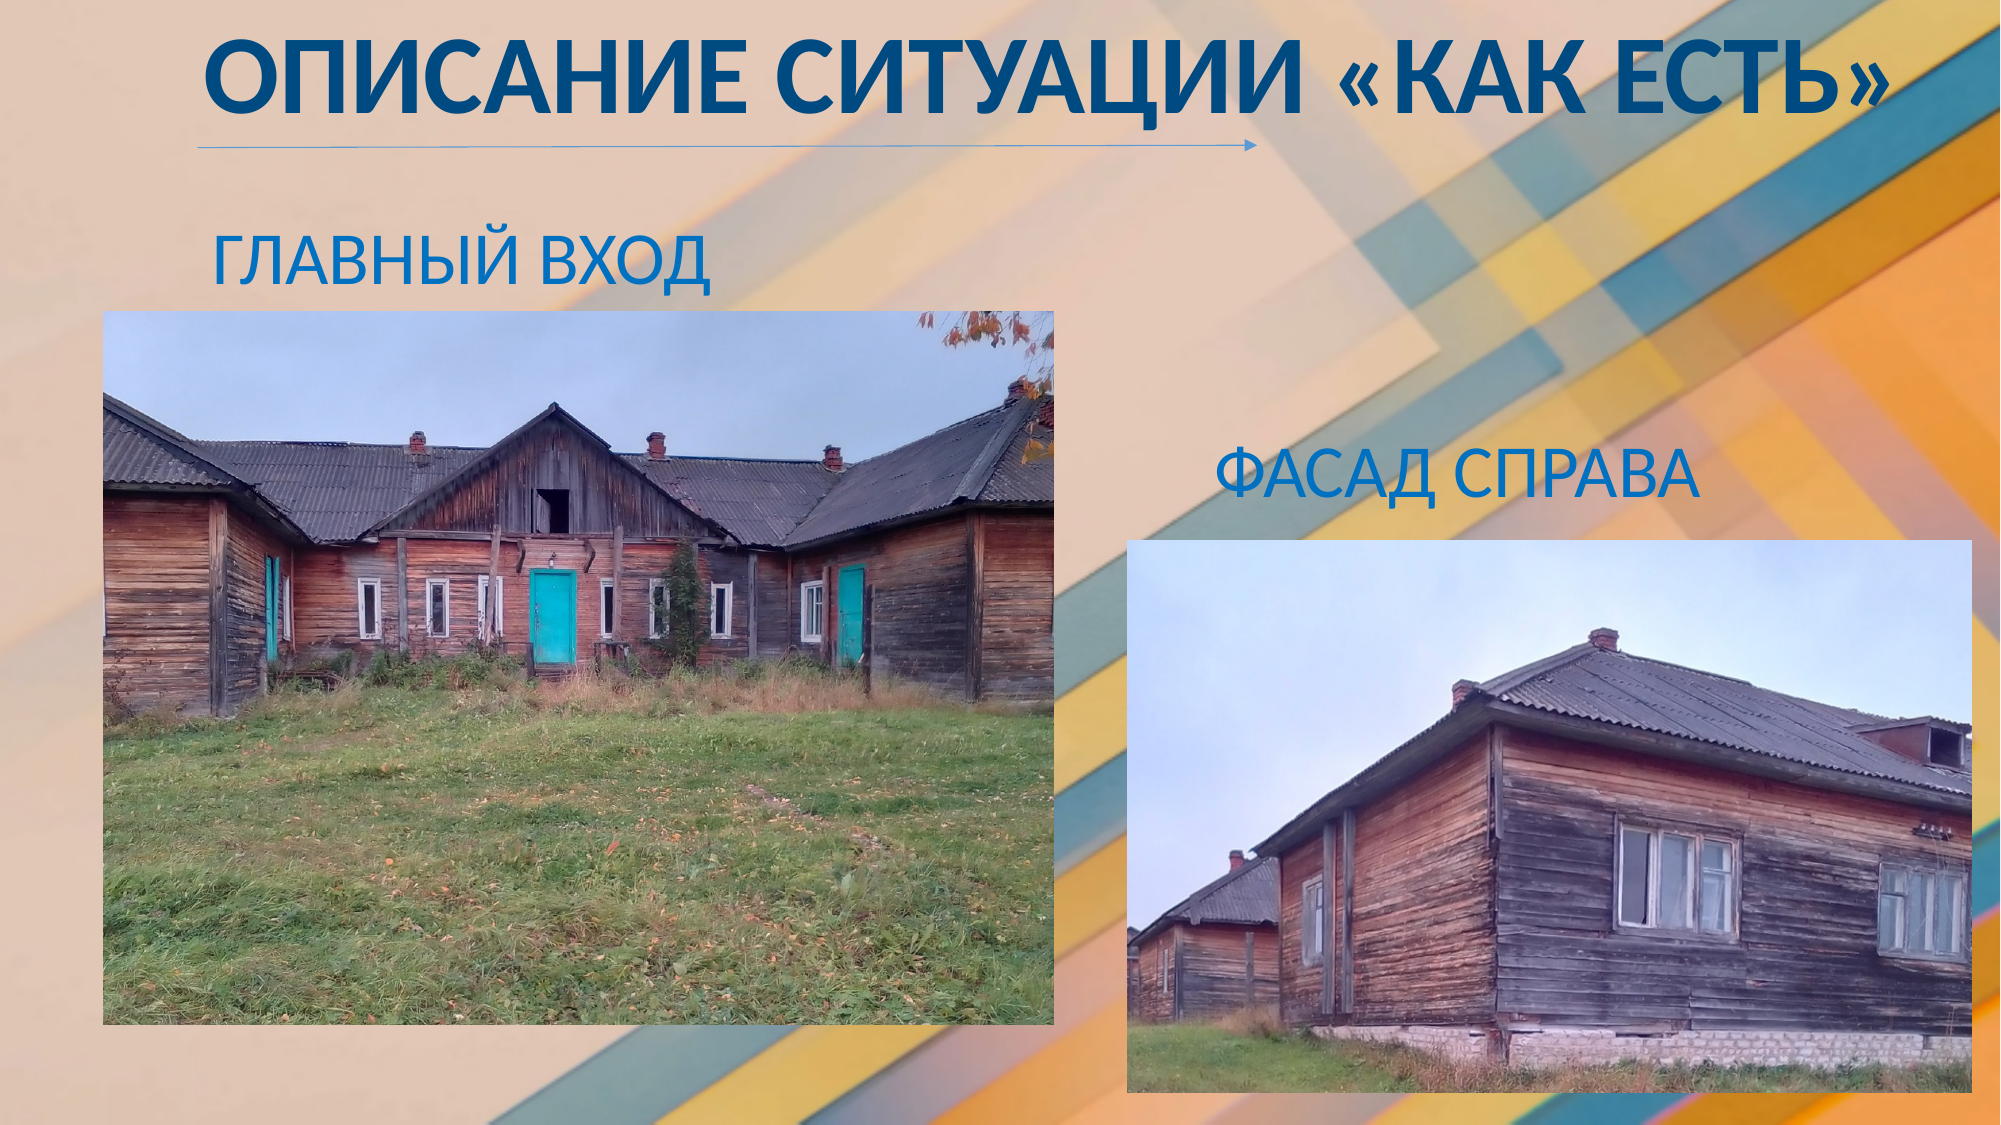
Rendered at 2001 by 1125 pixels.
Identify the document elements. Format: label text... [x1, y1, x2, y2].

picture [0, 0, 2001, 1125]
text_box ФАСАД СПРАВА [1200, 415, 1972, 521]
text_box ГЛАВНЫЙ ВХОД [197, 202, 969, 308]
text_box ОПИСАНИЕ СИТУАЦИИ «КАК ЕСТЬ» [136, 30, 1972, 198]
